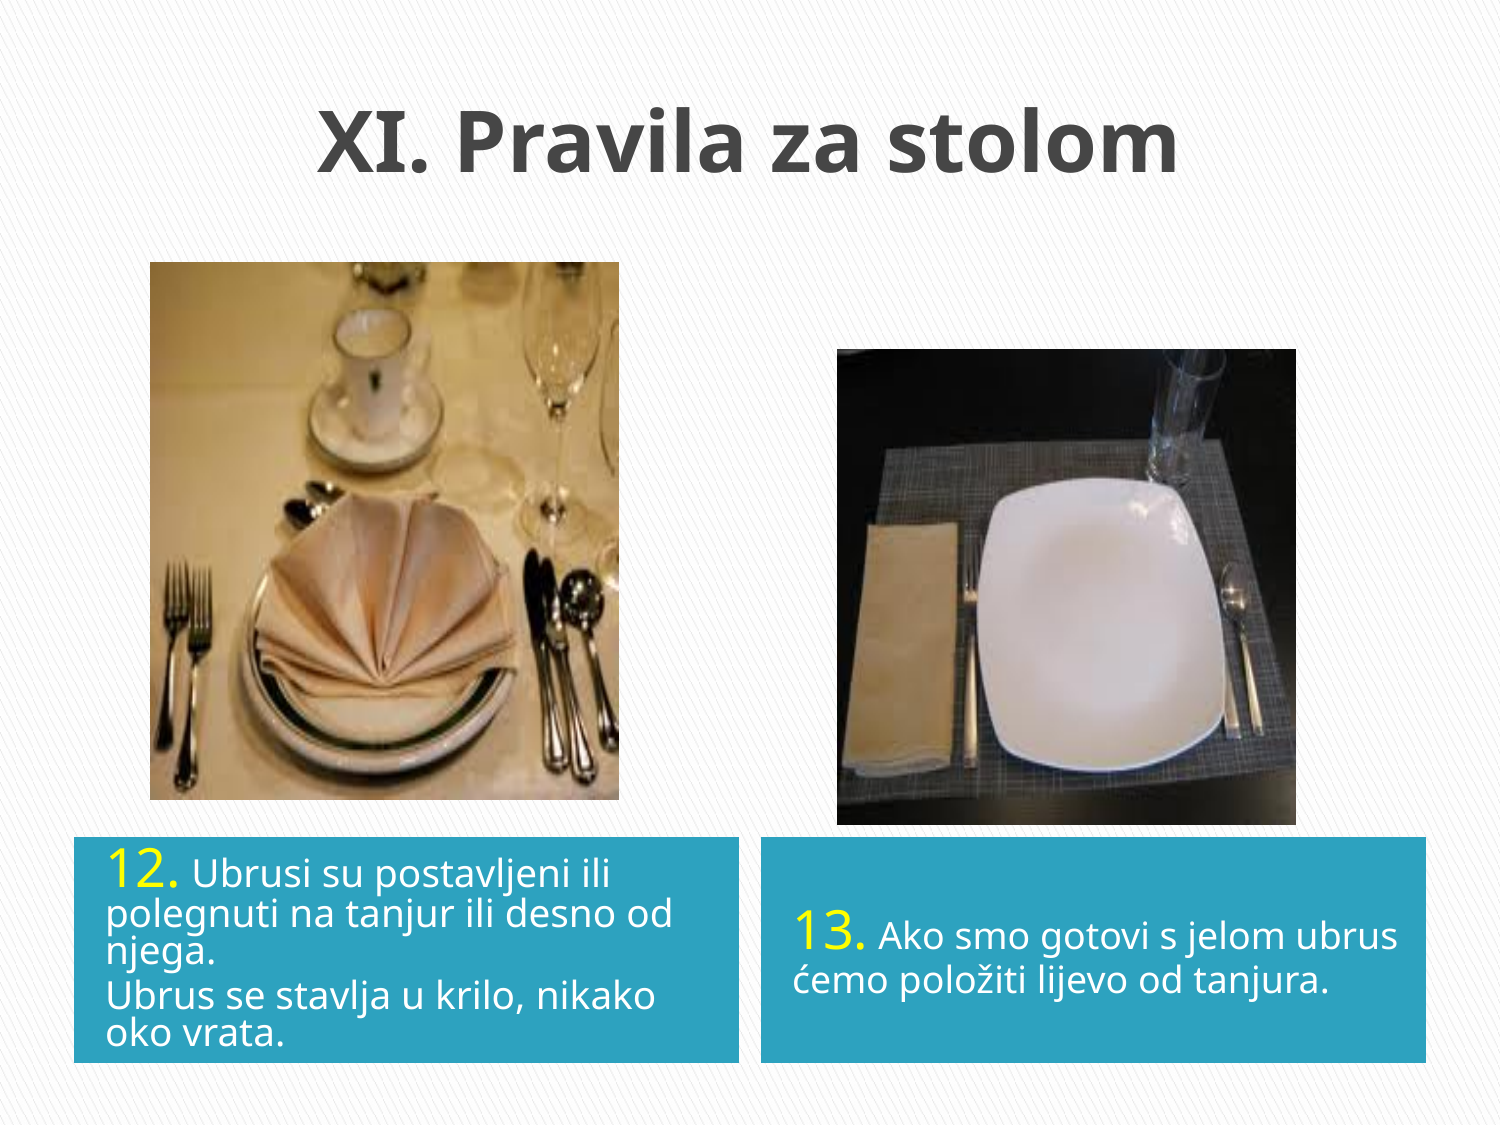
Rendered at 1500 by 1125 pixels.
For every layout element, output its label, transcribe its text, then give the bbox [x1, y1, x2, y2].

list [837, 349, 1297, 826]
list 13. Ako smo gotovi s jelom ubrus ćemo položiti lijevo od tanjura. [761, 837, 1426, 1063]
title XI. Pravila za stolom [75, 44, 1425, 233]
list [149, 262, 620, 801]
list 12. Ubrusi su postavljeni ili polegnuti na tanjur ili desno od njega. Ubrus se stavlja u krilo, nikako oko vrata. [74, 837, 739, 1063]
